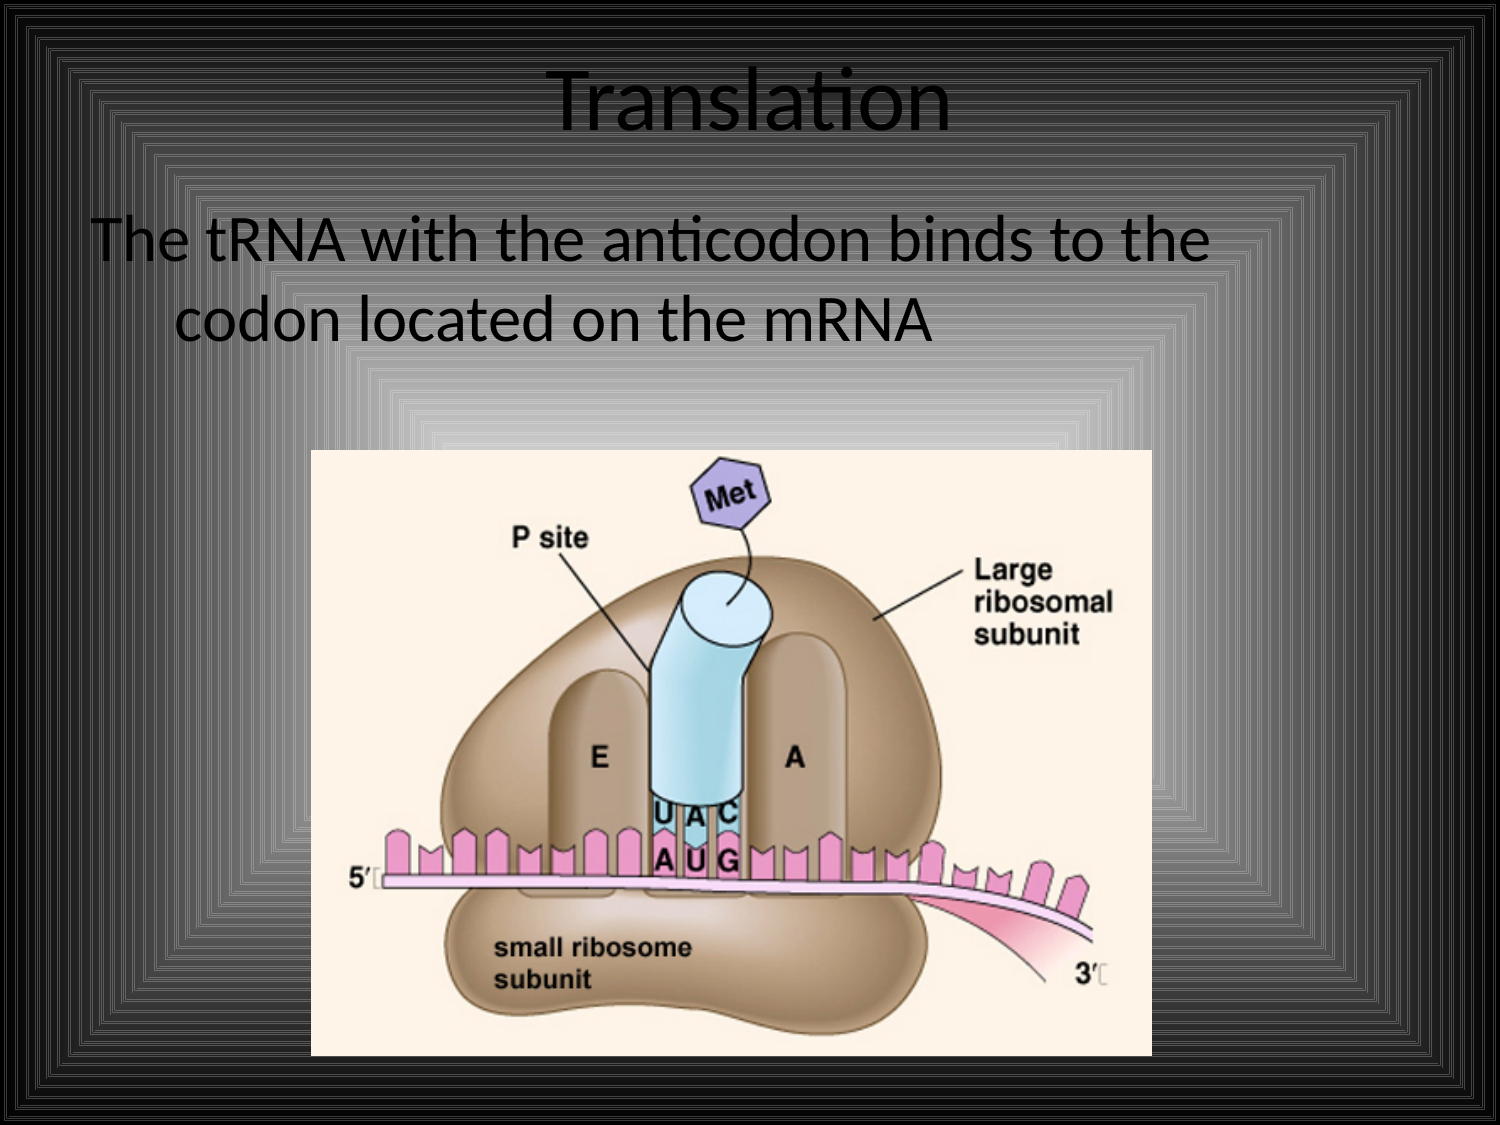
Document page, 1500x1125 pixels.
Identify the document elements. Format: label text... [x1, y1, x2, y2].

title Translation [75, 0, 1425, 188]
list The tRNA with the anticodon binds to the codon located on the mRNA [75, 187, 1323, 581]
picture [310, 450, 1152, 1056]
